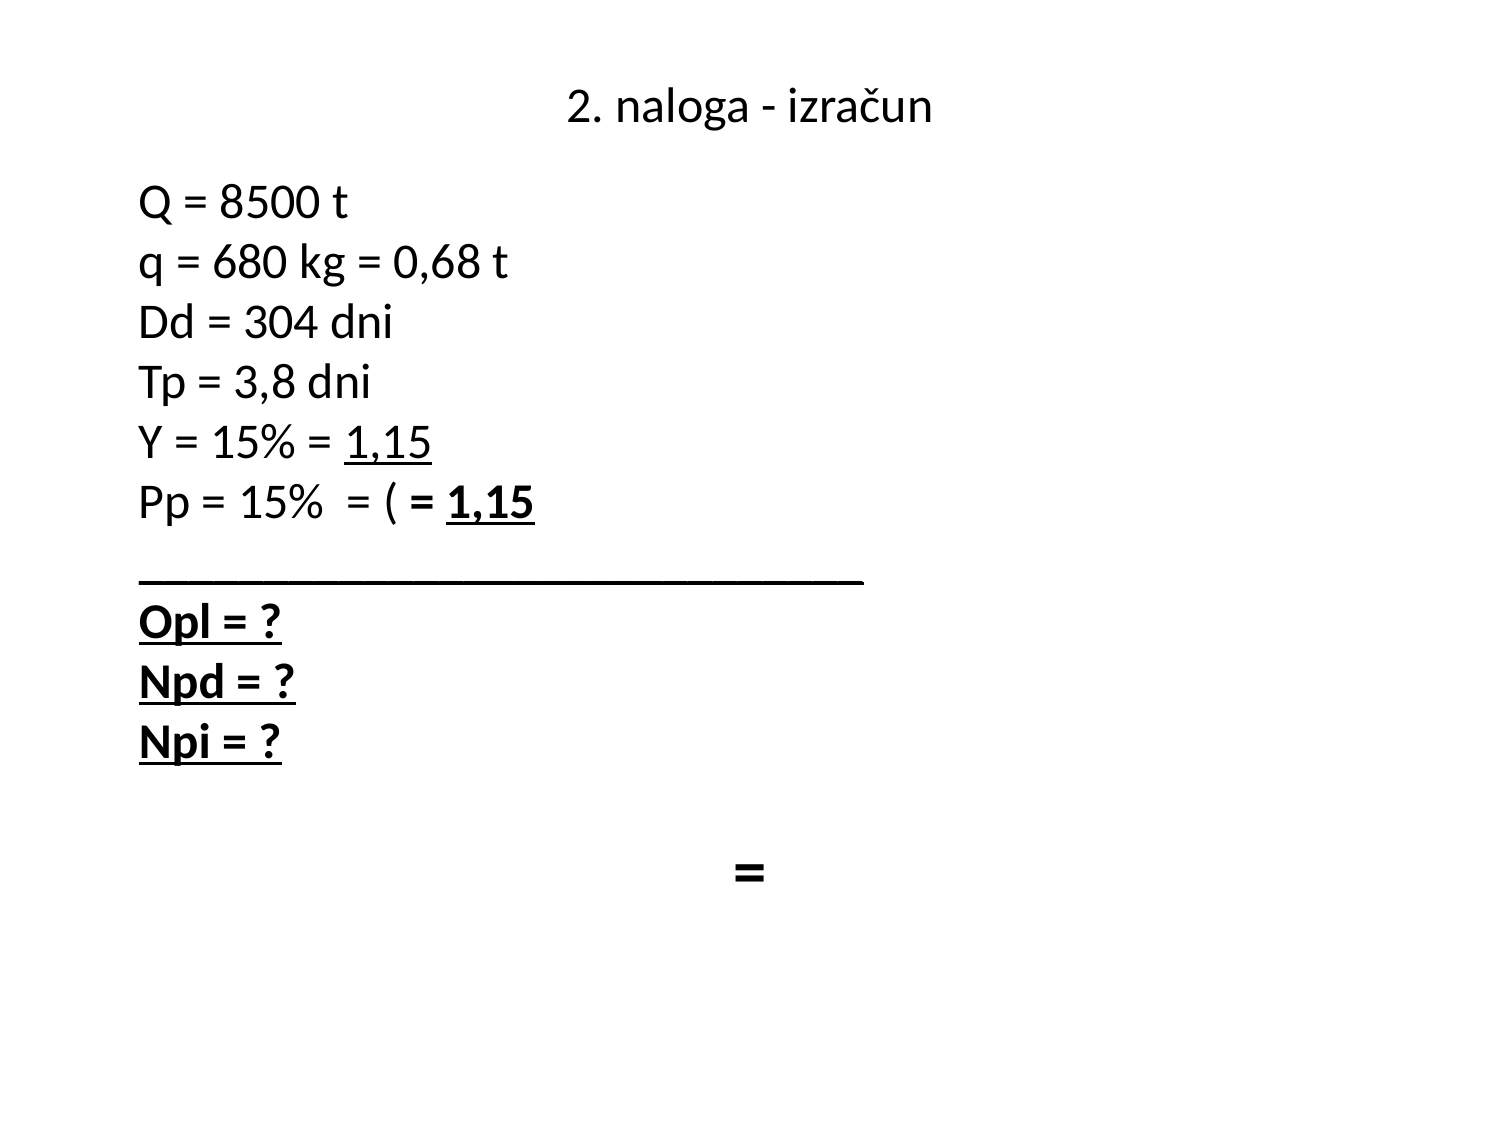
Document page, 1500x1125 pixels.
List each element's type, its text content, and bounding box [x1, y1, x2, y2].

list [75, 278, 1425, 1021]
title 2. naloga - izračun [75, 45, 1425, 161]
